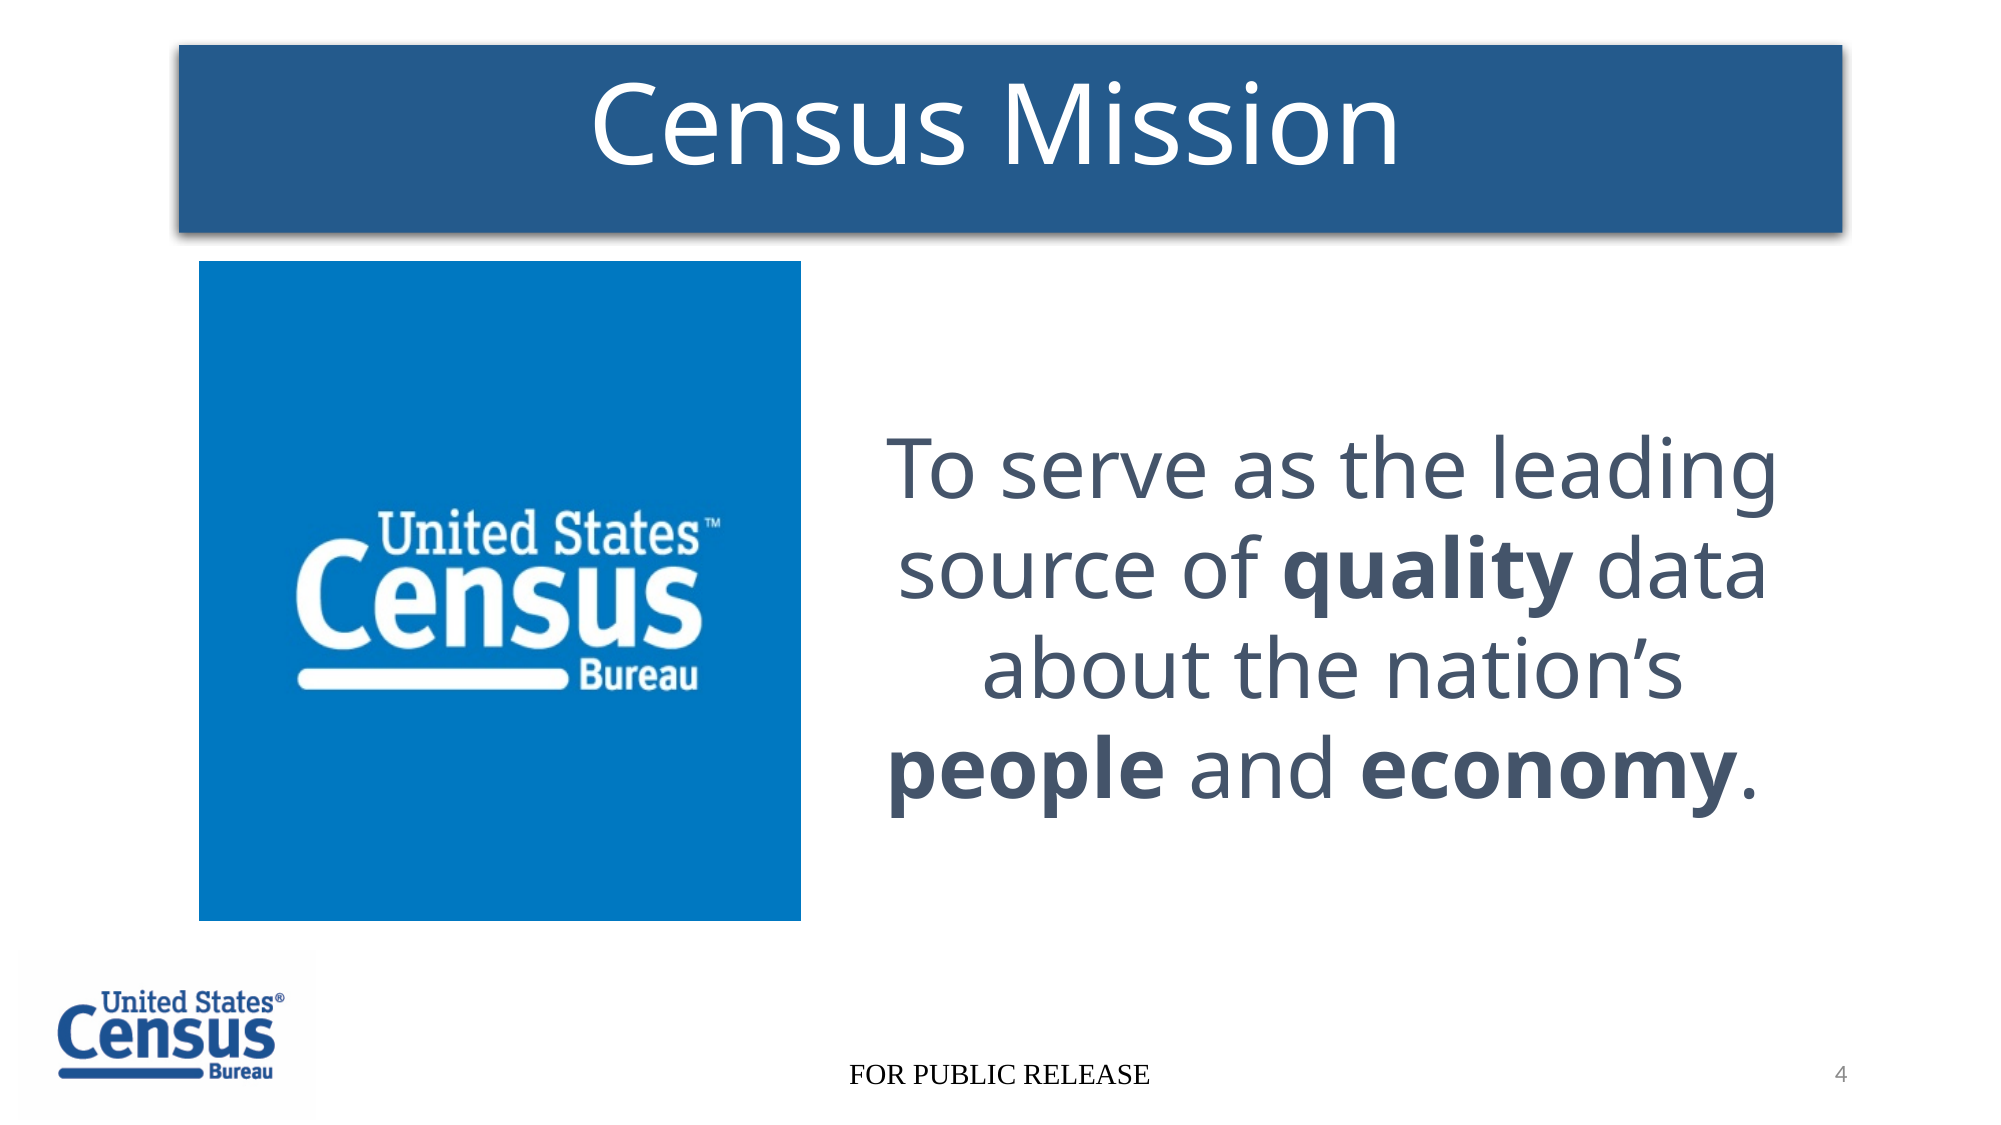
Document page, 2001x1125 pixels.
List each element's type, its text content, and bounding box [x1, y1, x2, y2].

text_box Census Mission [179, 45, 1843, 233]
footer FOR PUBLIC RELEASE [662, 1042, 1338, 1103]
slide_number 4 [1412, 1042, 1863, 1103]
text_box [199, 261, 1843, 921]
picture [18, 950, 316, 1120]
